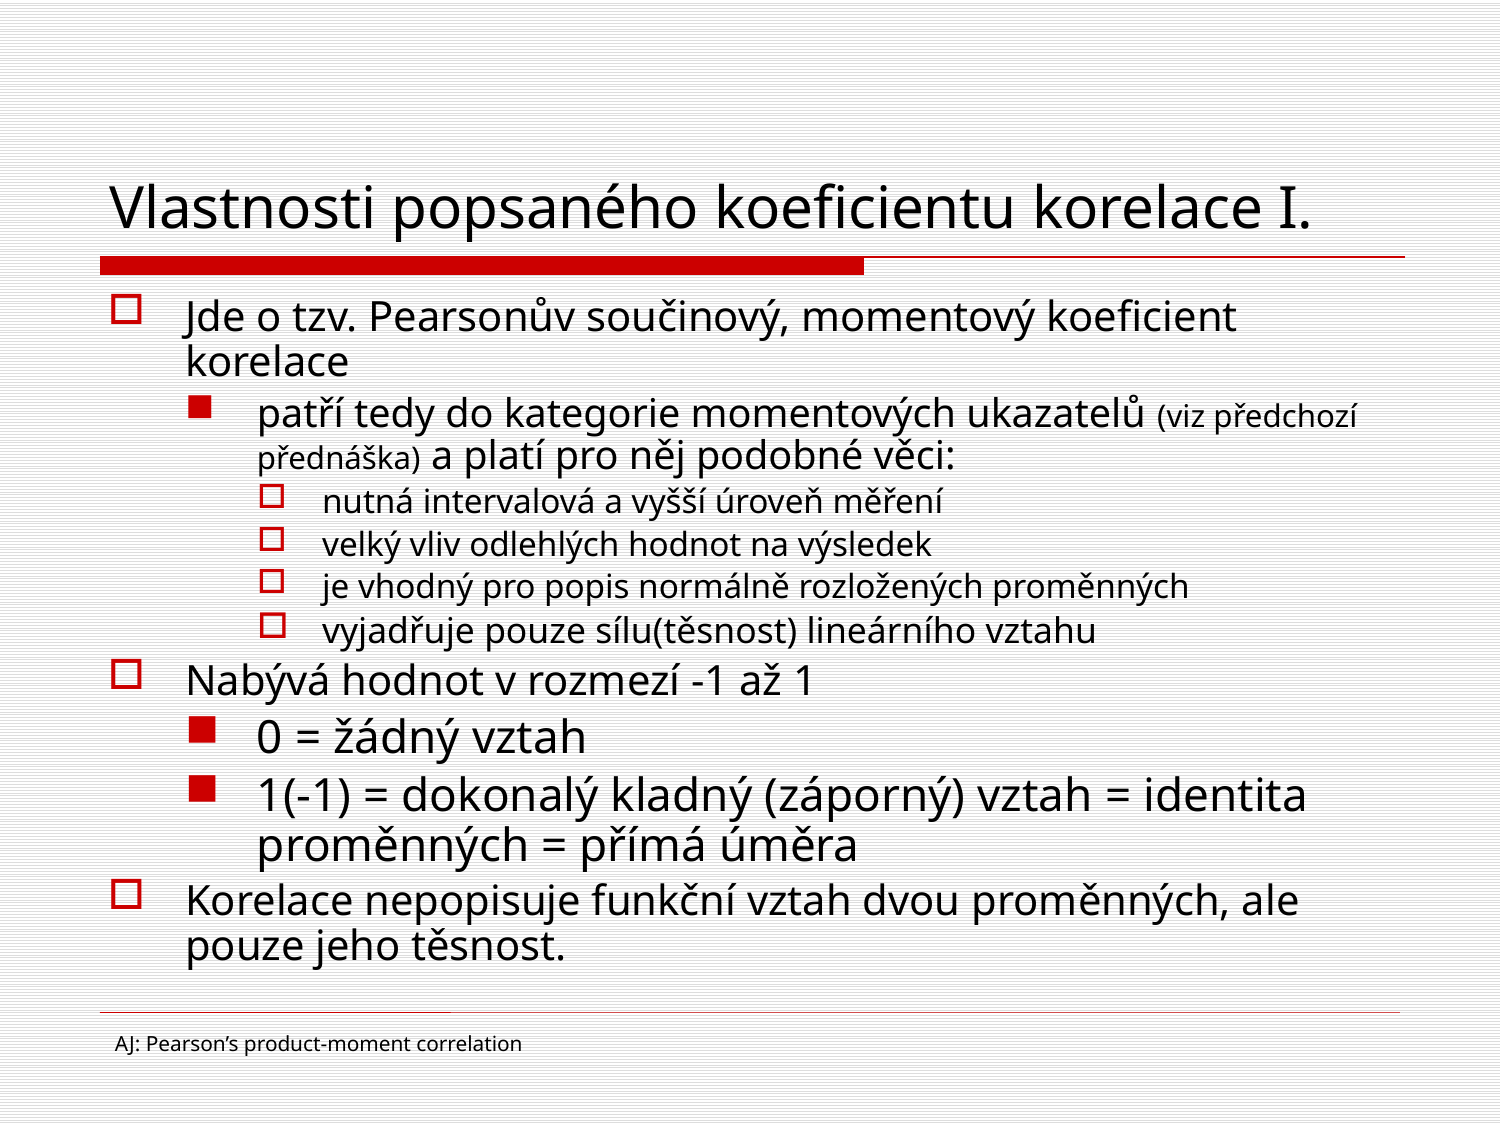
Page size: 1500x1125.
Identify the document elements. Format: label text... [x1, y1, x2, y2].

title Vlastnosti popsaného koeficientu korelace I. [93, 49, 1407, 250]
text_box AJ: Pearson’s product-moment correlation [100, 1023, 1368, 1063]
list Jde o tzv. Pearsonův součinový, momentový koeficient korelace patří tedy do kategorie momentových ukazatelů (viz předchozí přednáška) a platí pro něj podobné věci: nutná intervalová a vyšší úroveň měření velký vliv odlehlých hodnot na výsledek je vhodný pro popis normálně rozložených proměnných vyjadřuje pouze sílu(těsnost) lineárního vztahu Nabývá hodnot v rozmezí -1 až 1 0 = žádný vztah 1(-1) = dokonalý kladný (záporný) vztah = identita proměnných = přímá úměra Korelace nepopisuje funkční vztah dvou proměnných, ale pouze jeho těsnost. [92, 287, 1424, 988]
